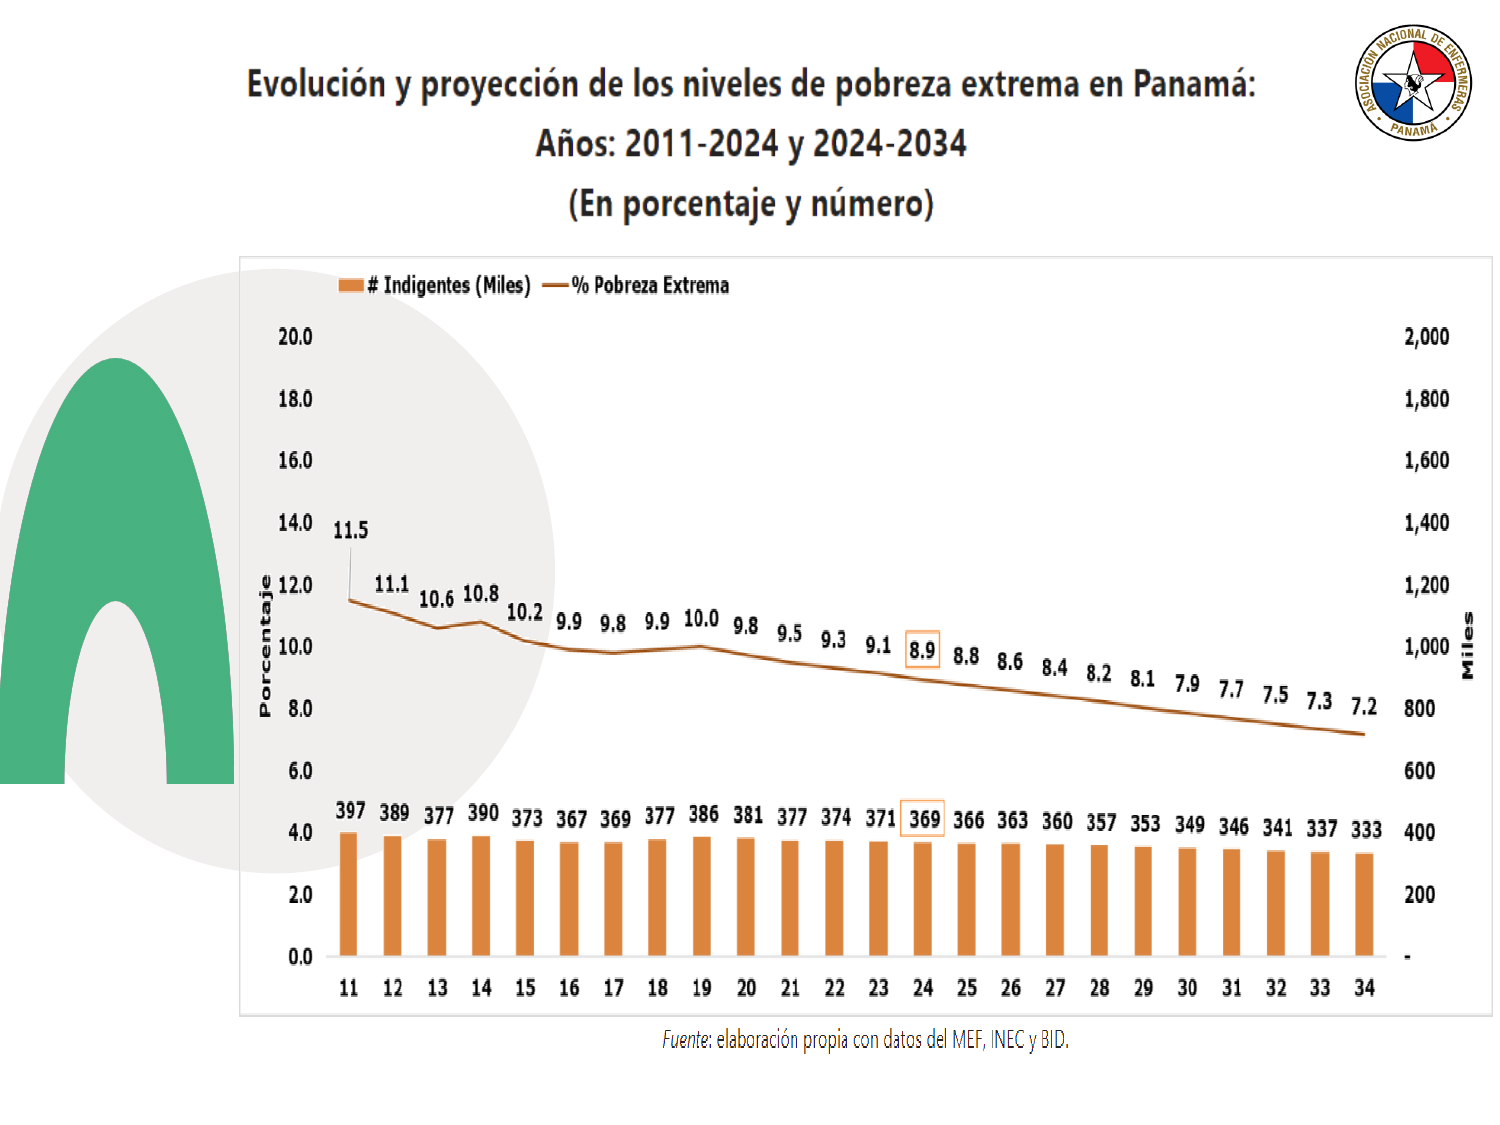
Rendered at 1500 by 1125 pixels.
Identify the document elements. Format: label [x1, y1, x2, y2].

text_box [0, 268, 228, 874]
picture [233, 55, 1500, 1070]
picture [1351, 20, 1475, 142]
